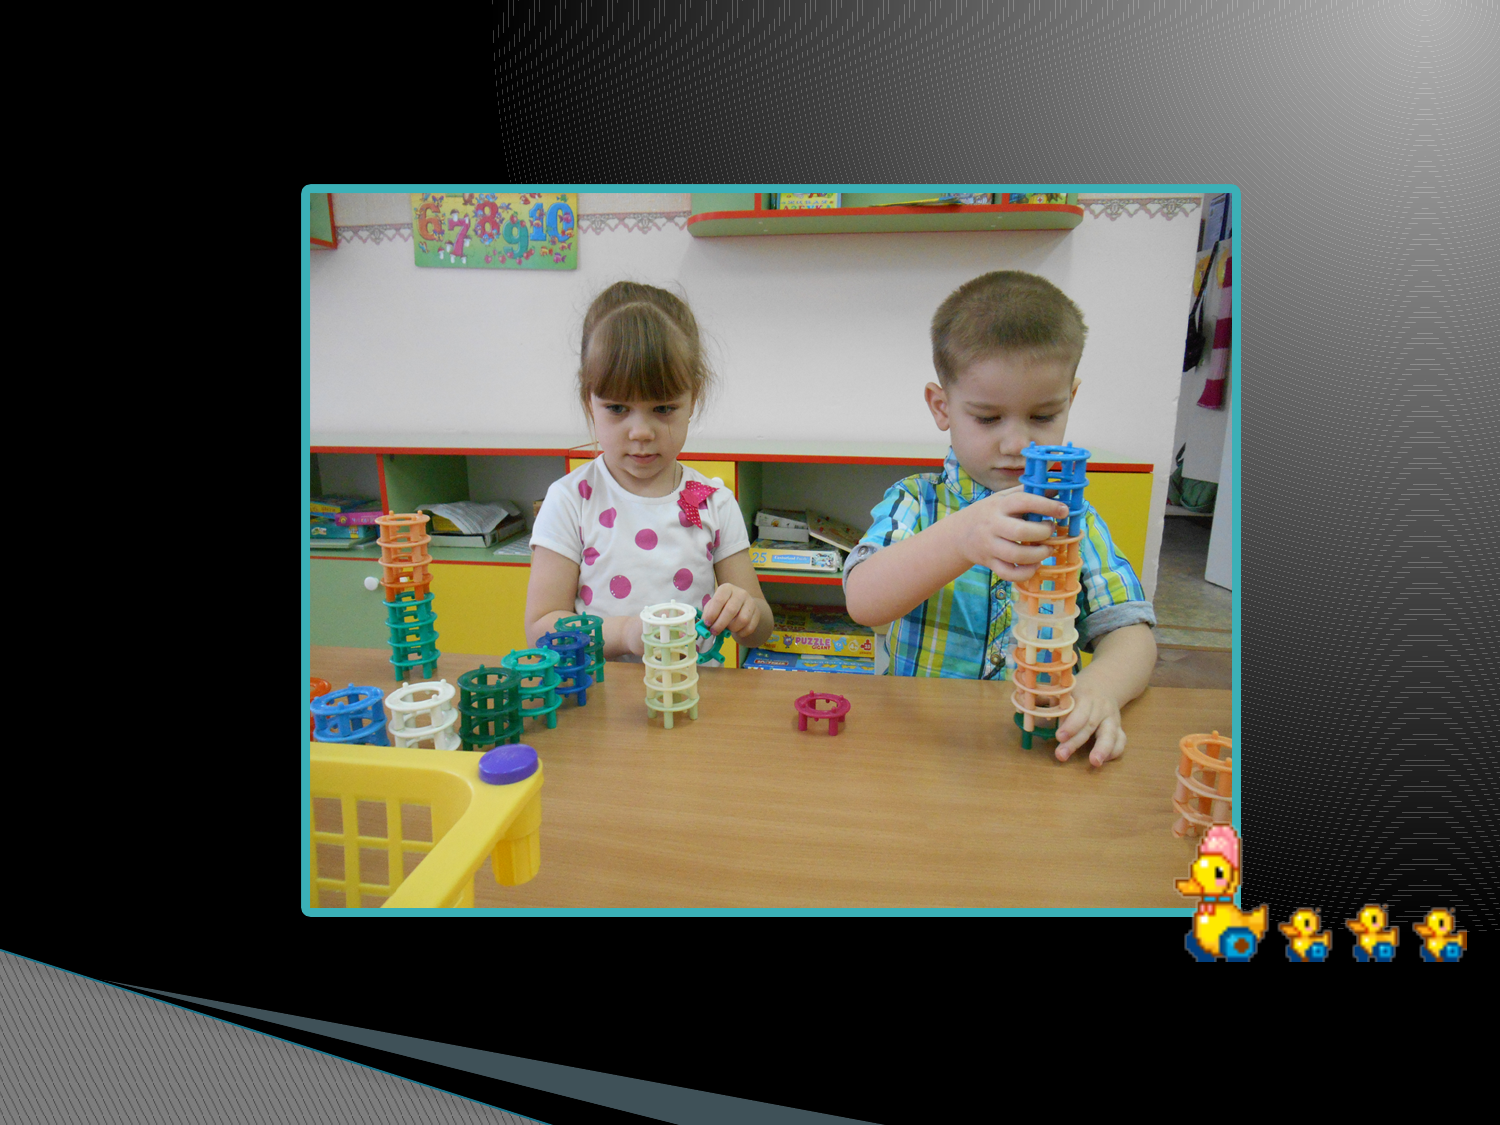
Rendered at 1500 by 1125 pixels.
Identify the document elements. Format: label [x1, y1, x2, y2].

picture [198, 105, 1467, 997]
picture [0, 952, 543, 1125]
